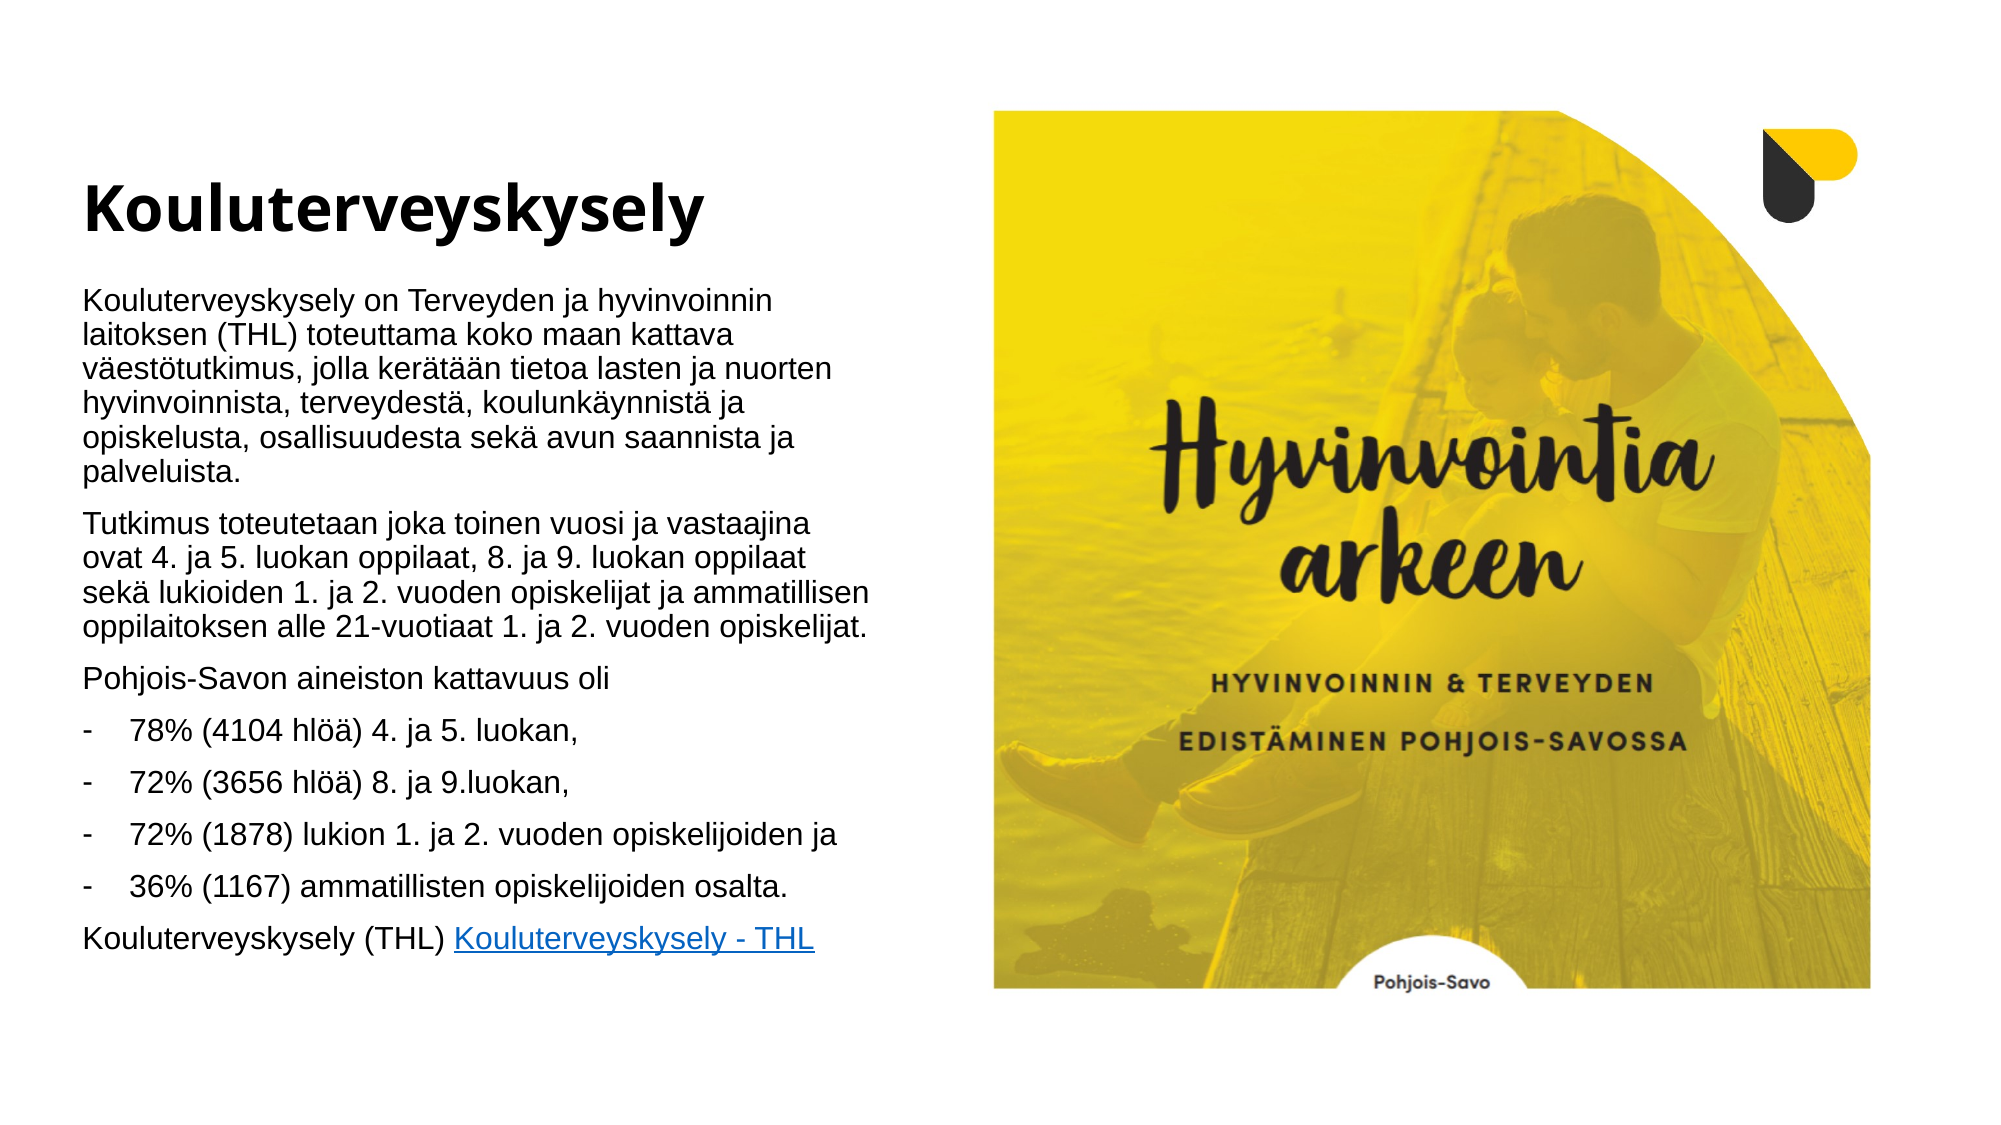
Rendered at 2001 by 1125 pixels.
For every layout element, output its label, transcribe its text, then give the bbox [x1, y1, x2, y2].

title Kouluterveyskysely [67, 168, 766, 253]
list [967, 81, 1902, 1016]
list Kouluterveyskysely on Terveyden ja hyvinvoinnin laitoksen (THL) toteuttama koko maan kattava väestötutkimus, jolla kerätään tietoa lasten ja nuorten hyvinvoinnista, terveydestä, koulunkäynnistä ja opiskelusta, osallisuudesta sekä avun saannista ja palveluista. Tutkimus toteutetaan joka toinen vuosi ja vastaajina ovat 4. ja 5. luokan oppilaat, 8. ja 9. luokan oppilaat sekä lukioiden 1. ja 2. vuoden opiskelijat ja ammatillisen oppilaitoksen alle 21-vuotiaat 1. ja 2. vuoden opiskelijat. Pohjois-Savon aineiston kattavuus oli 78% (4104 hlöä) 4. ja 5. luokan, 72% (3656 hlöä) 8. ja 9.luokan, 72% (1878) lukion 1. ja 2. vuoden opiskelijoiden ja 36% (1167) ammatillisten opiskelijoiden osalta. Kouluterveyskysely (THL) Kouluterveyskysely - THL [67, 276, 887, 989]
